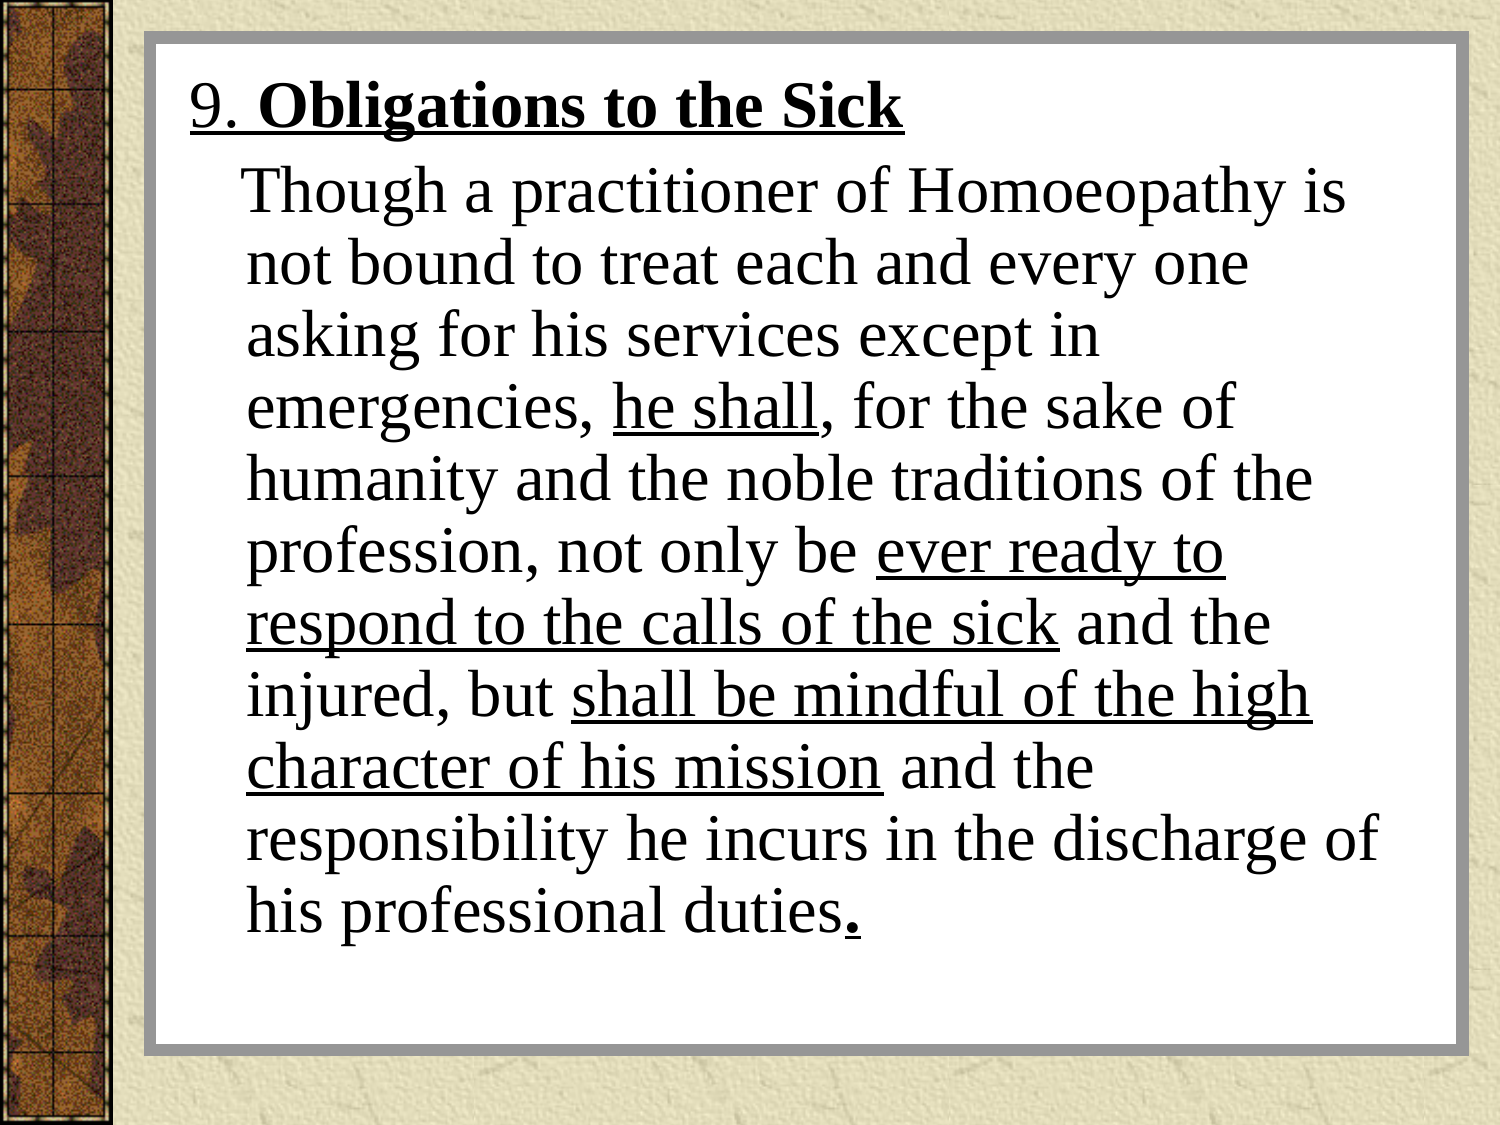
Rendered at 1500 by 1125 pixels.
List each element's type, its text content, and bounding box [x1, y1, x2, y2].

list 9. Obligations to the Sick Though a practitioner of Homoeopathy is not bound to treat each and every one asking for his services except in emergencies, he shall, for the sake of humanity and the noble traditions of the profession, not only be ever ready to respond to the calls of the sick and the injured, but shall be mindful of the high character of his mission and the responsibility he incurs in the discharge of his professional duties. [174, 62, 1451, 1038]
picture [0, 0, 1500, 1125]
